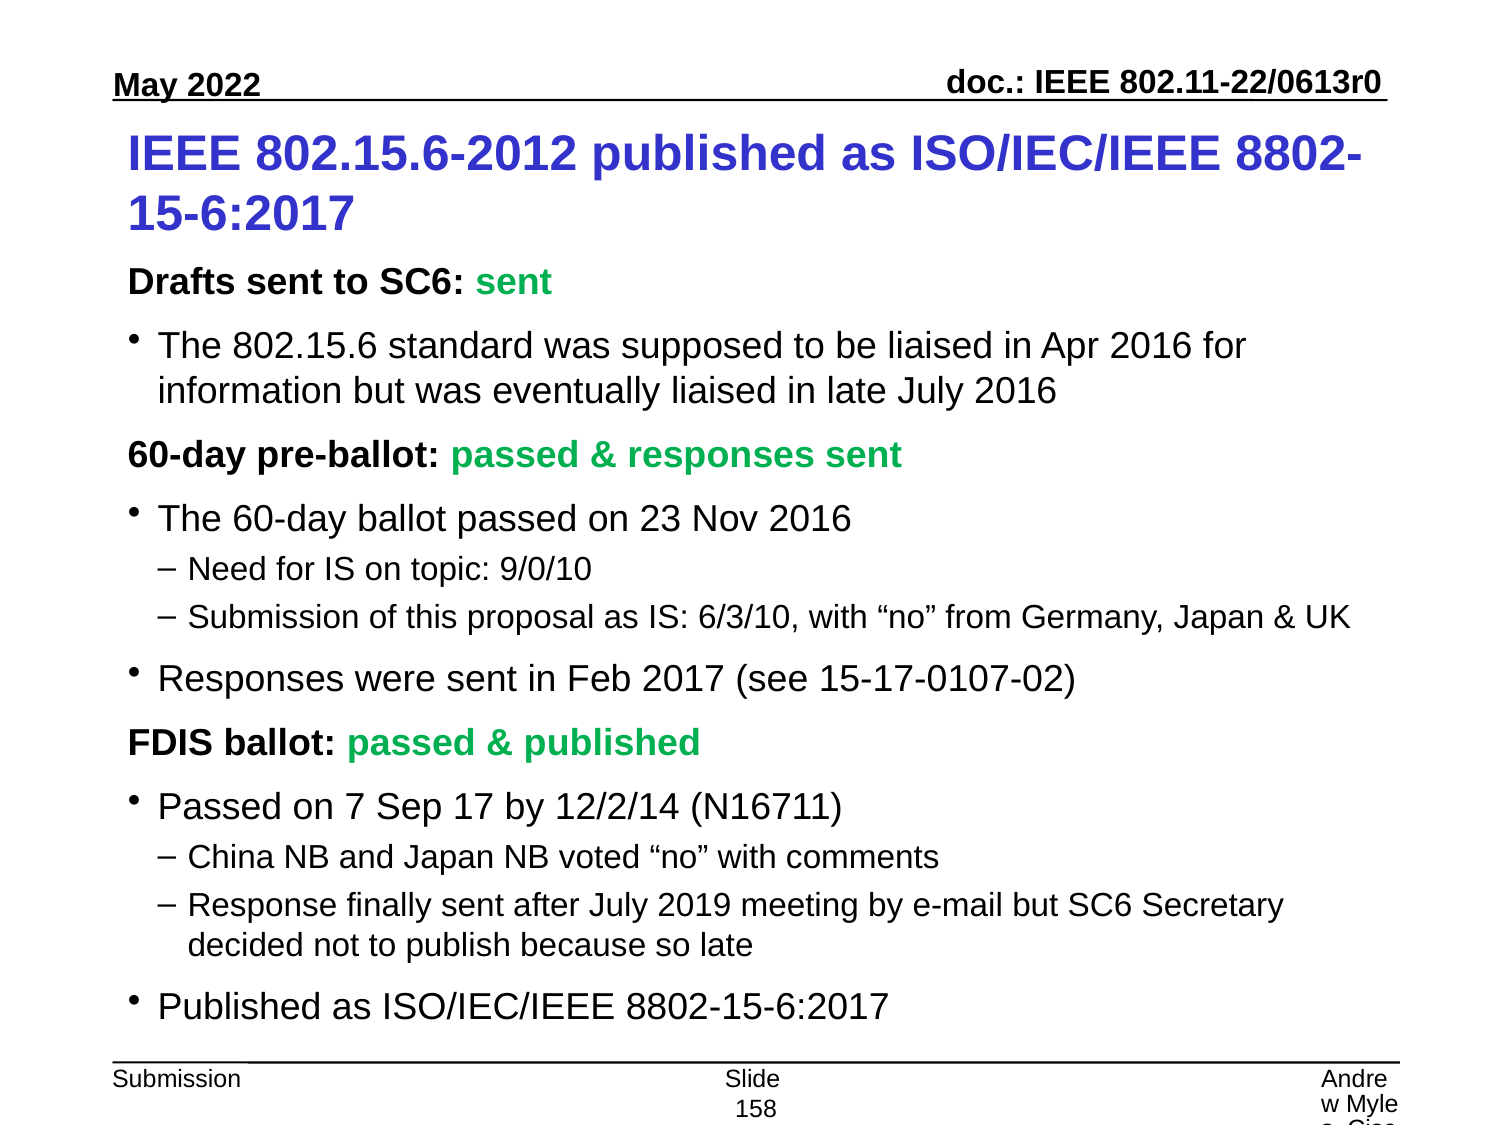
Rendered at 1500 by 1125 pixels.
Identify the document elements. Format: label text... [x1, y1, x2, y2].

slide_number Slide 158 [709, 1061, 803, 1093]
list Drafts sent to SC6: sent The 802.15.6 standard was supposed to be liaised in Apr 2016 for information but was eventually liaised in late July 2016 60-day pre-ballot: passed & responses sent The 60-day ballot passed on 23 Nov 2016 Need for IS on topic: 9/0/10 Submission of this proposal as IS: 6/3/10, with “no” from Germany, Japan & UK Responses were sent in Feb 2017 (see 15-17-0107-02) FDIS ballot: passed & published Passed on 7 Sep 17 by 12/2/14 (N16711) China NB and Japan NB voted “no” with comments Response finally sent after July 2019 meeting by e-mail but SC6 Secretary decided not to publish because so late Published as ISO/IEC/IEEE 8802-15-6:2017 [112, 249, 1388, 925]
footer Andrew Myles, Cisco [1320, 1061, 1402, 1093]
title IEEE 802.15.6-2012 published as ISO/IEC/IEEE 8802-15-6:2017 [112, 112, 1388, 249]
